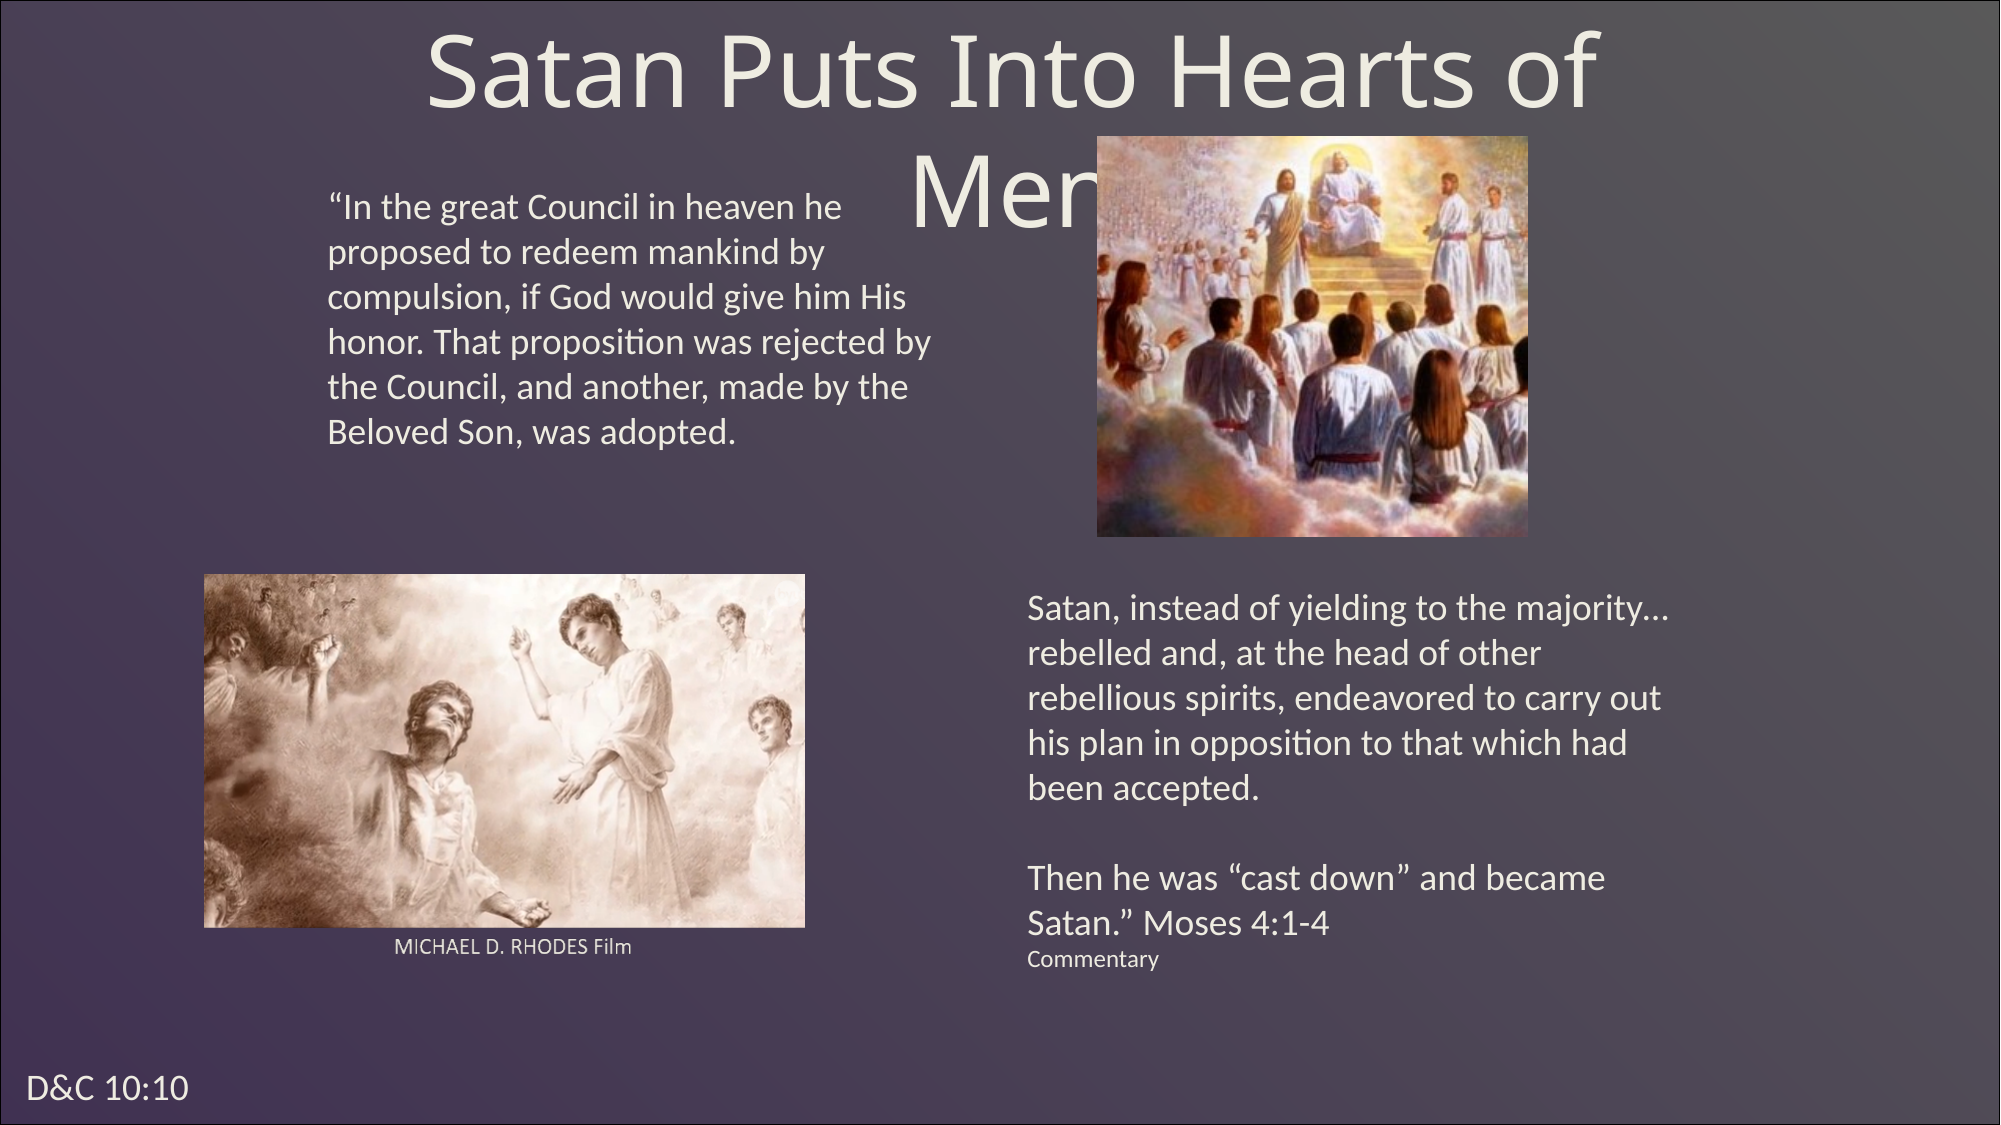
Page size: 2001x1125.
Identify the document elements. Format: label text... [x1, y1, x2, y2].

text_box “In the great Council in heaven he proposed to redeem mankind by compulsion, if God would give him His honor. That proposition was rejected by the Council, and another, made by the Beloved Son, was adopted. [312, 174, 950, 460]
picture [1097, 136, 1528, 537]
picture [204, 574, 805, 975]
text_box Satan Puts Into Hearts of Men [362, 0, 1663, 255]
text_box [0, 0, 2000, 1125]
text_box D&C 10:10 [11, 1055, 649, 1116]
text_box Satan, instead of yielding to the majority…rebelled and, at the head of other rebellious spirits, endeavored to carry out his plan in opposition to that which had been accepted. Then he was “cast down” and became Satan.” Moses 4:1-4 Commentary [1012, 575, 1688, 980]
